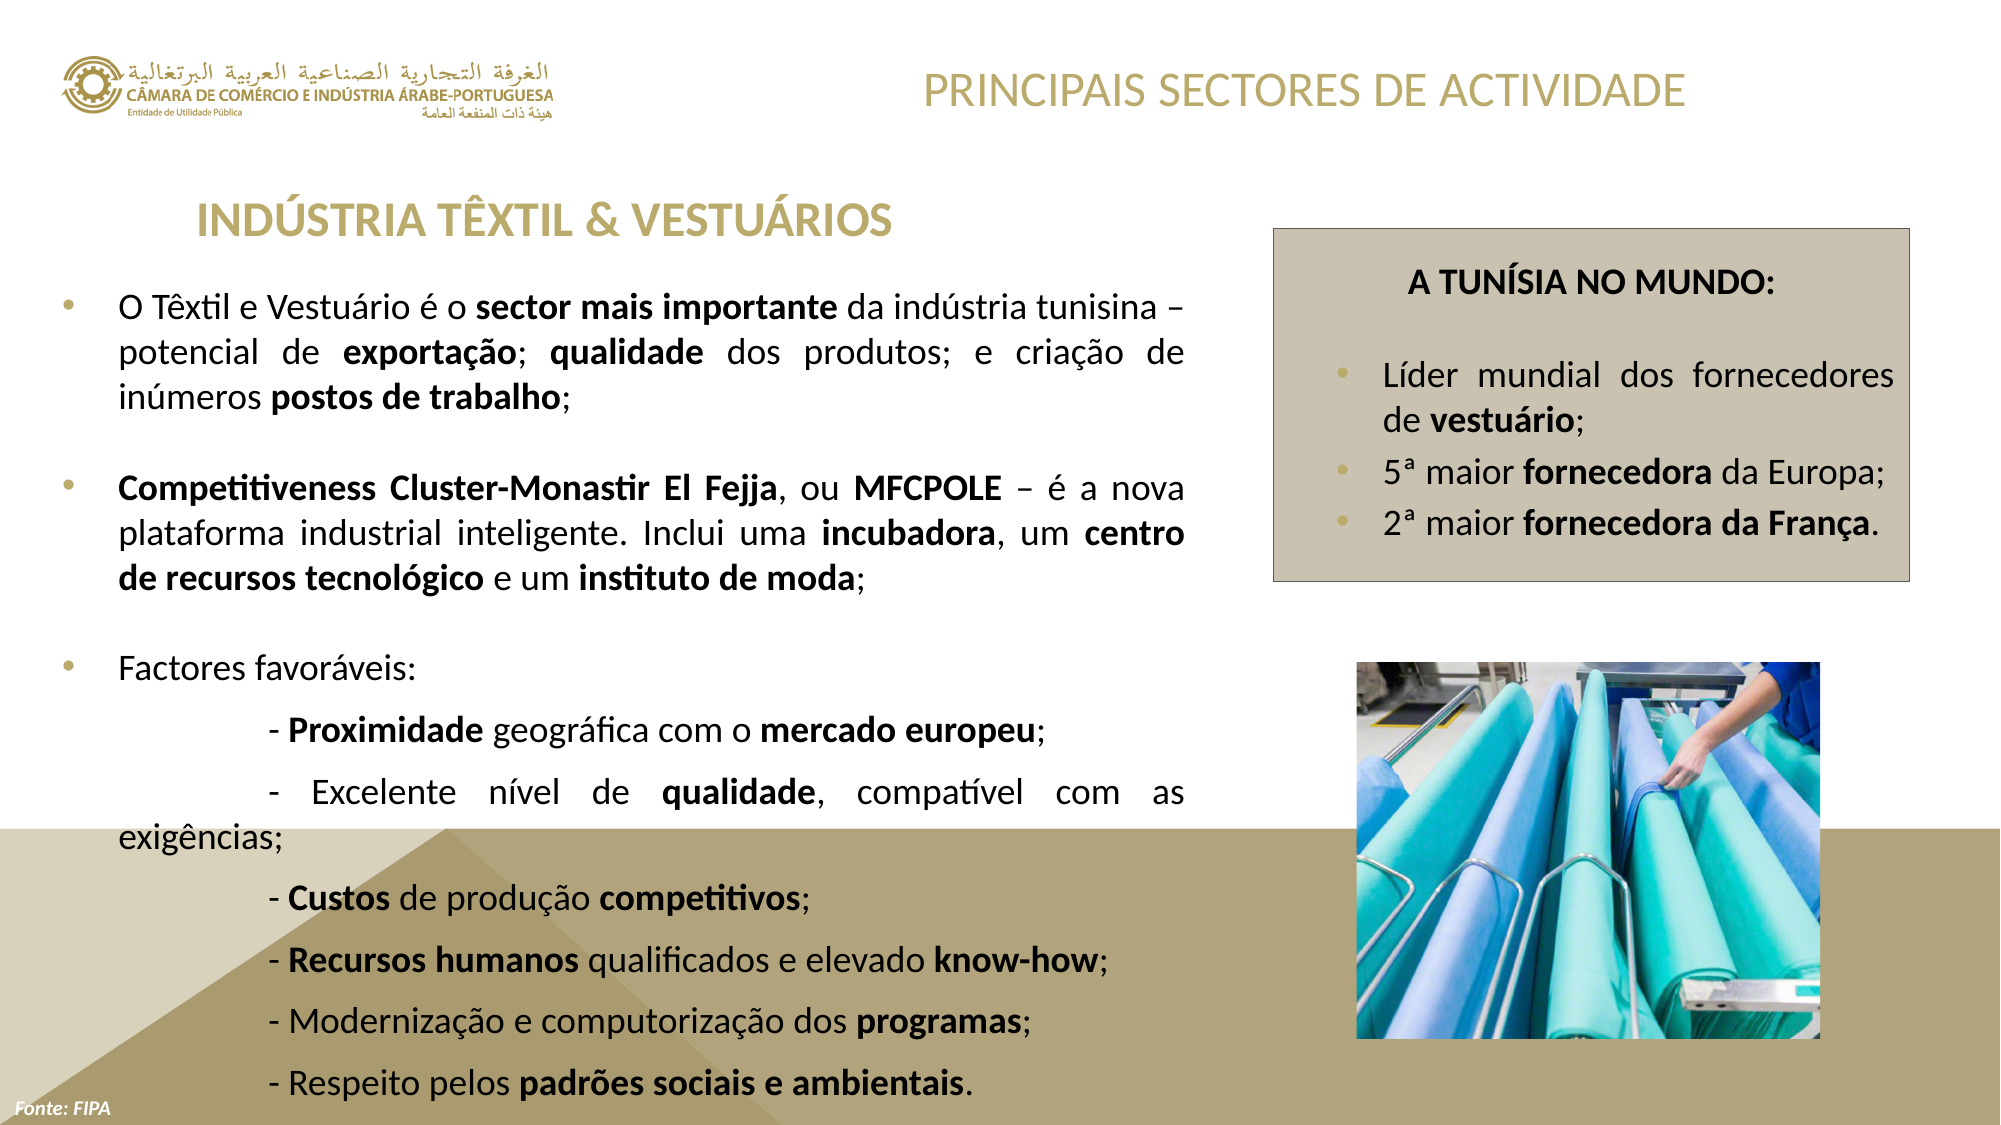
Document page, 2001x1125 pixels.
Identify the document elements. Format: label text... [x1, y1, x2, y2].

text_box A TUNÍSIA NO MUNDO: Líder mundial dos fornecedores de vestuário; 5ª maior fornecedora da Europa; 2ª maior fornecedora da França. [1273, 228, 1910, 582]
text_box INDÚSTRIA TÊXTIL & VESTUÁRIOS [120, 179, 970, 255]
picture [1549, 855, 1560, 867]
picture [1556, 801, 1563, 807]
picture [1356, 662, 1821, 1039]
text_box Fonte: FIPA [0, 1087, 462, 1125]
picture [60, 56, 554, 122]
list O Têxtil e Vestuário é o sector mais importante da indústria tunisina – potencial de exportação; qualidade dos produtos; e criação de inúmeros postos de trabalho; Competitiveness Cluster-Monastir El Fejja, ou MFCPOLE – é a nova plataforma industrial inteligente. Inclui uma incubadora, um centro de recursos tecnológico e um instituto de moda; Factores favoráveis: - Proximidade geográfica com o mercado europeu; - Excelente nível de qualidade, compatível com as exigências; - Custos de produção competitivos; - Recursos humanos qualificados e elevado know-how; - Modernização e computorização dos programas; - Respeito pelos padrões sociais e ambientais. [47, 274, 1200, 1091]
text_box PRINCIPAIS SECTORES DE ACTIVIDADE [770, 49, 1852, 124]
